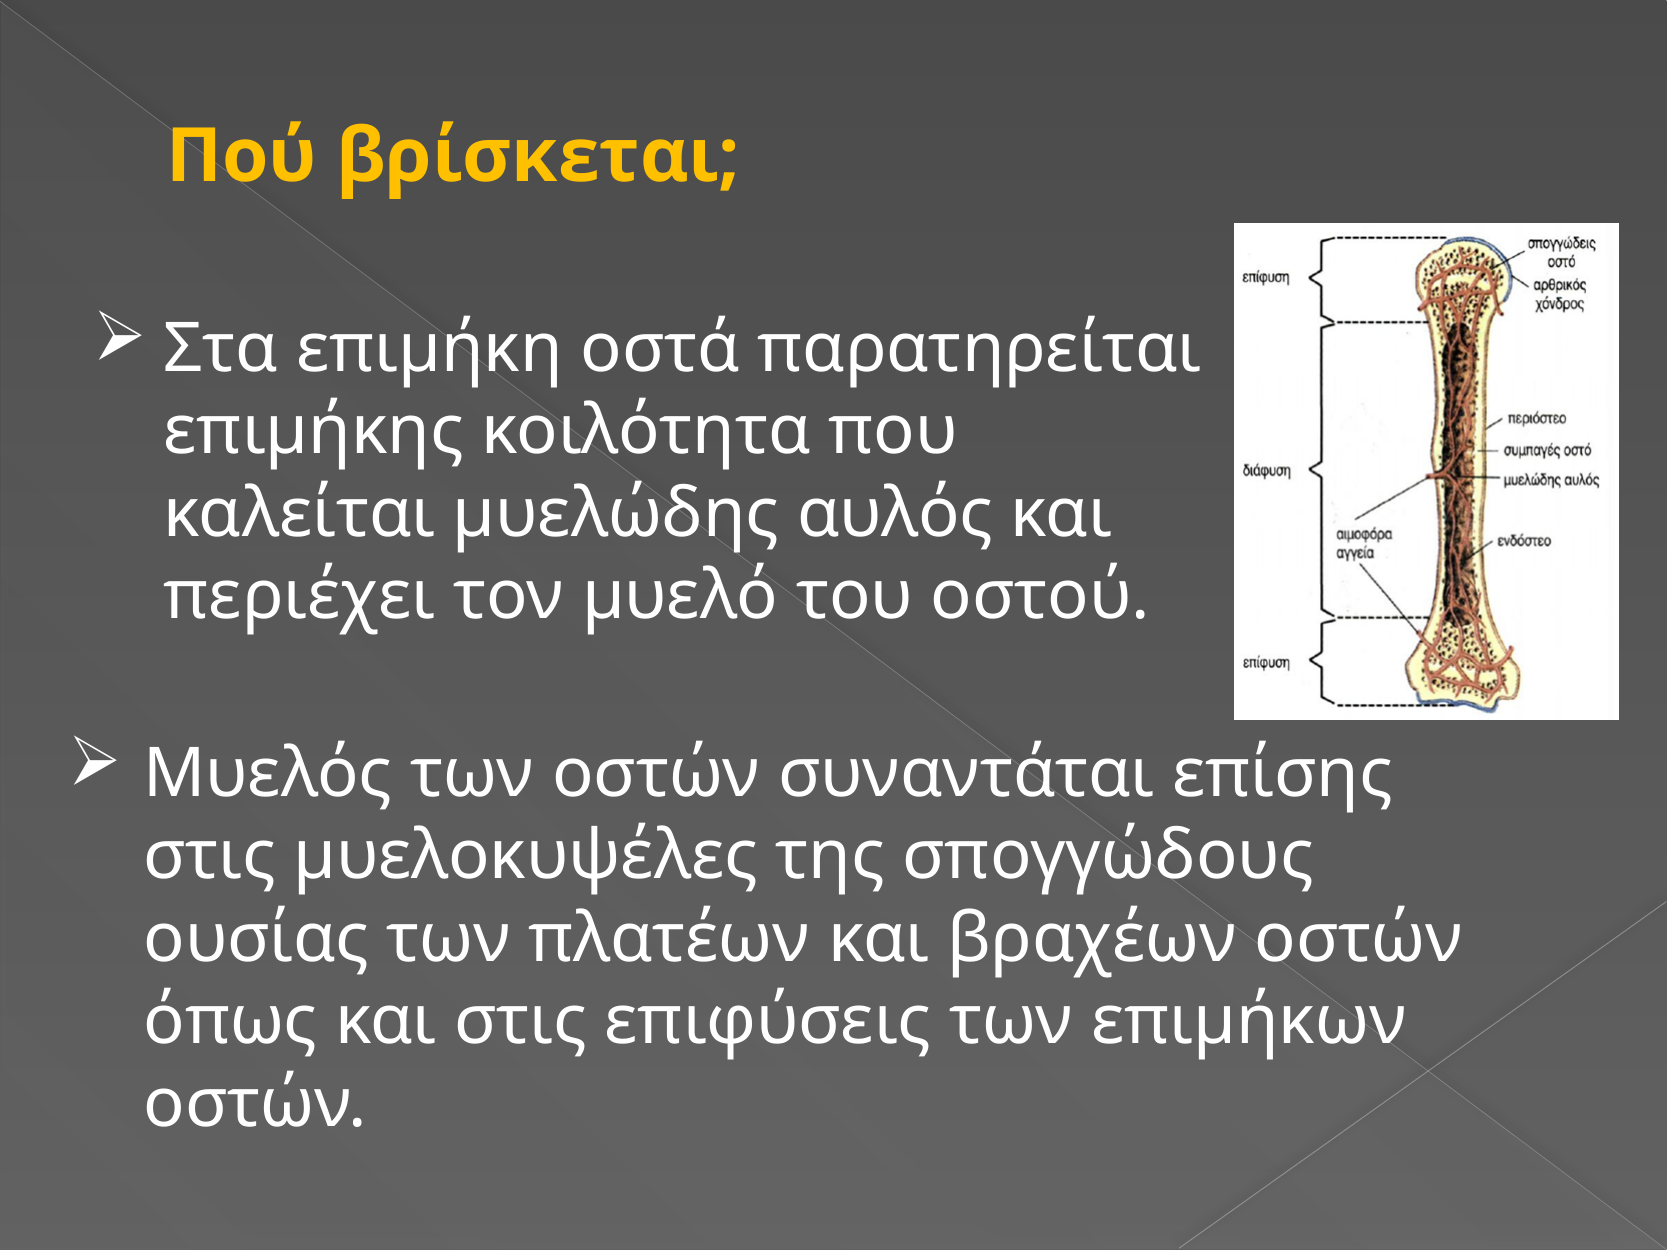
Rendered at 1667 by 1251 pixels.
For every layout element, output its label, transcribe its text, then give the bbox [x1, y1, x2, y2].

text_box Πού βρίσκεται; [151, 99, 756, 205]
text_box Μυελός των οστών συναντάται επίσης στις μυελοκυψέλες της σπογγώδους ουσίας των πλατέων και βραχέων οστών όπως και στις επιφύσεις των επιμήκων οστών. [53, 720, 1543, 1148]
list Στα επιμήκη οστά παρατηρείται επιμήκης κοιλότητα που καλείται μυελώδης αυλός και περιέχει τον μυελό του οστού. [65, 294, 1225, 661]
picture [1234, 223, 1620, 720]
